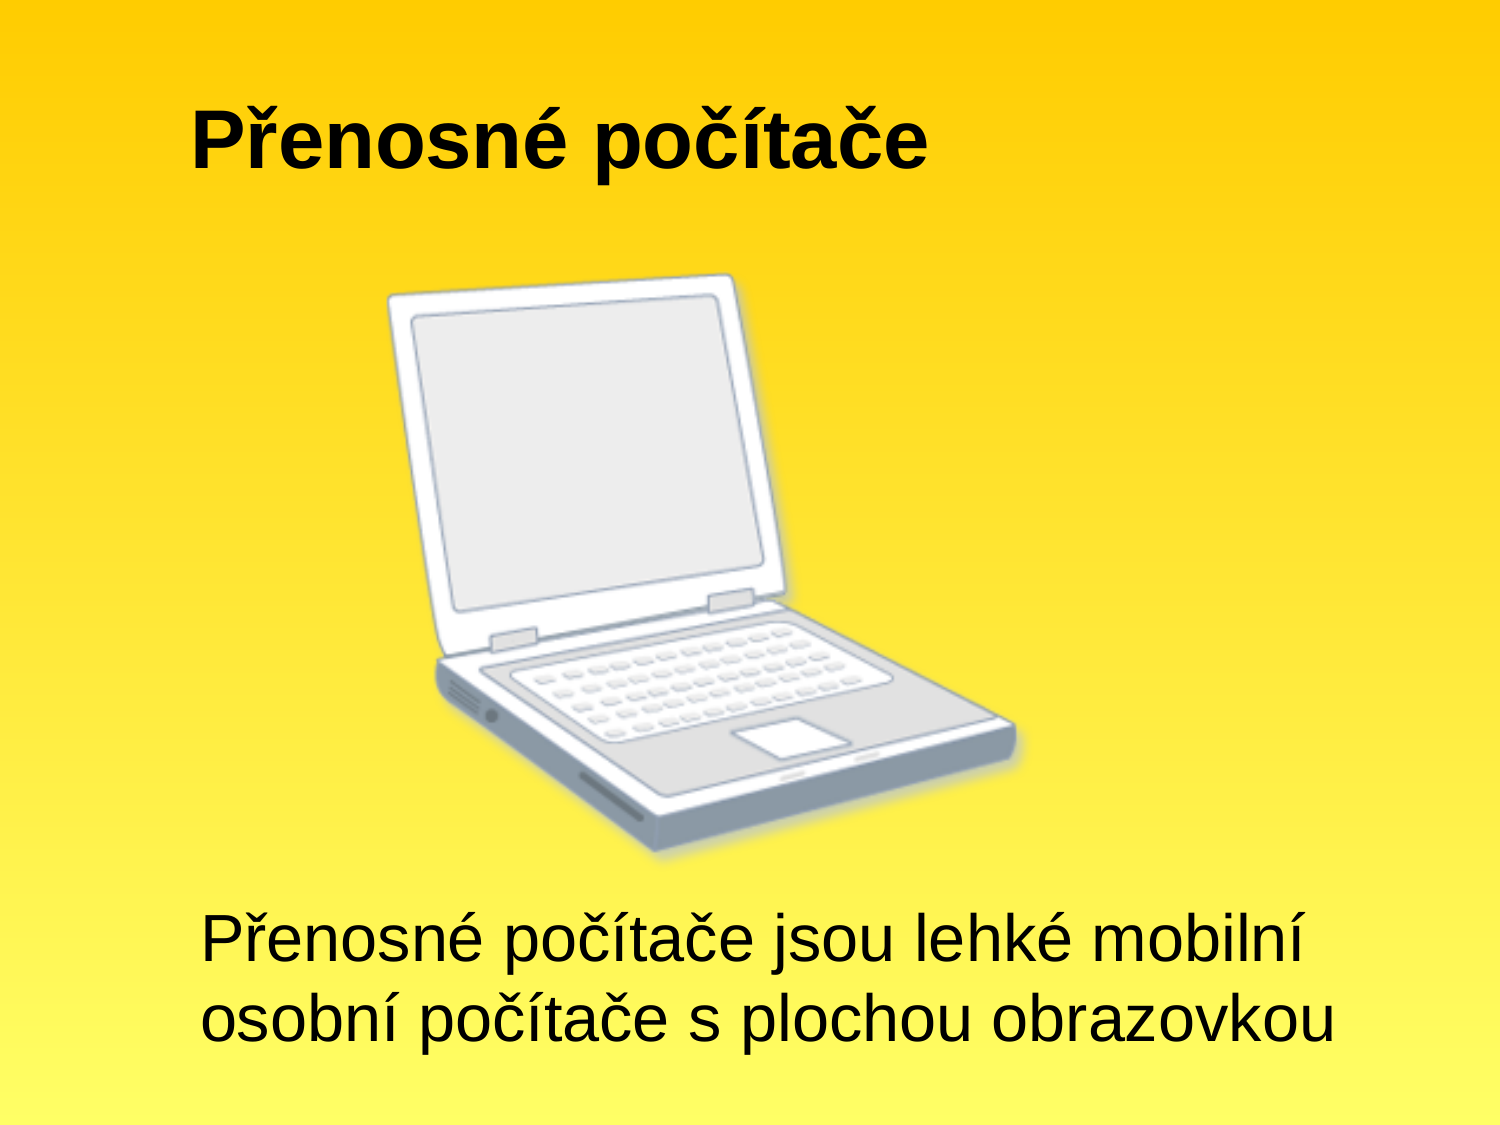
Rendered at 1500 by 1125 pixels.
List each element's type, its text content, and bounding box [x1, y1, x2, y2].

text_box Přenosné počítače jsou lehké mobilní osobní počítače s plochou obrazovkou [185, 887, 1459, 1063]
text_box Přenosné počítače [175, 78, 945, 193]
picture [371, 237, 1070, 886]
